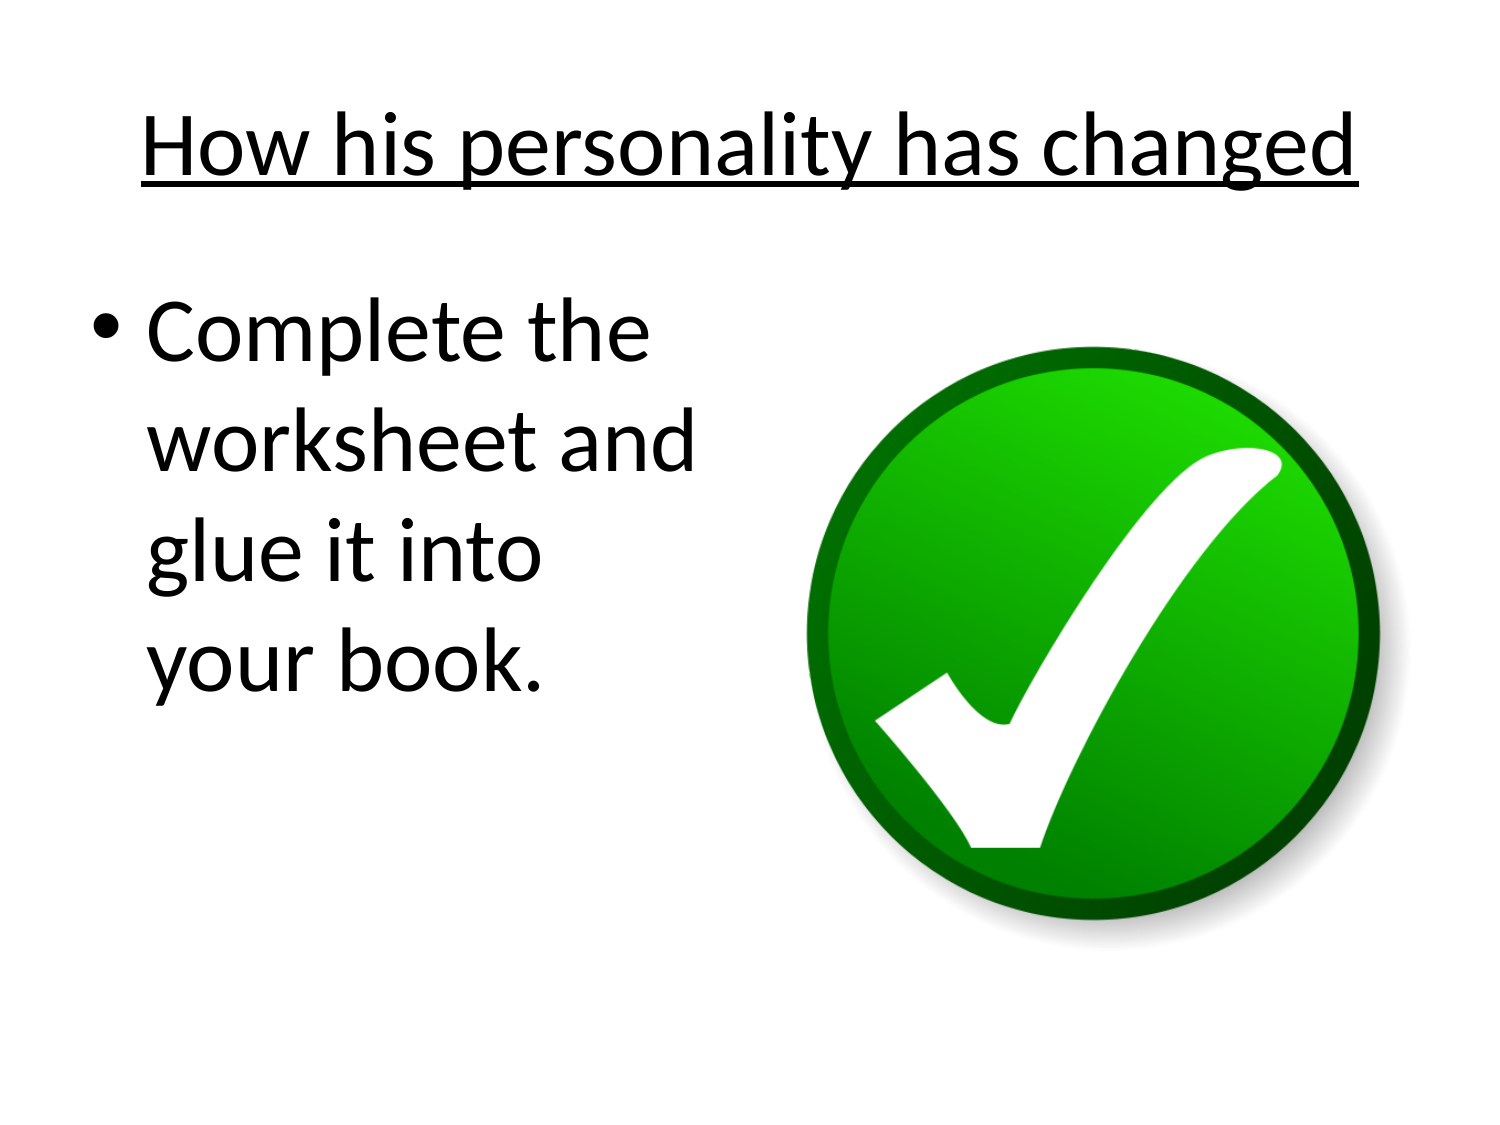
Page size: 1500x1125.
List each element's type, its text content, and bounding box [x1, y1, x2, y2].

title How his personality has changed [75, 45, 1425, 233]
list Complete the worksheet and glue it into your book. [75, 262, 738, 1005]
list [762, 302, 1426, 965]
